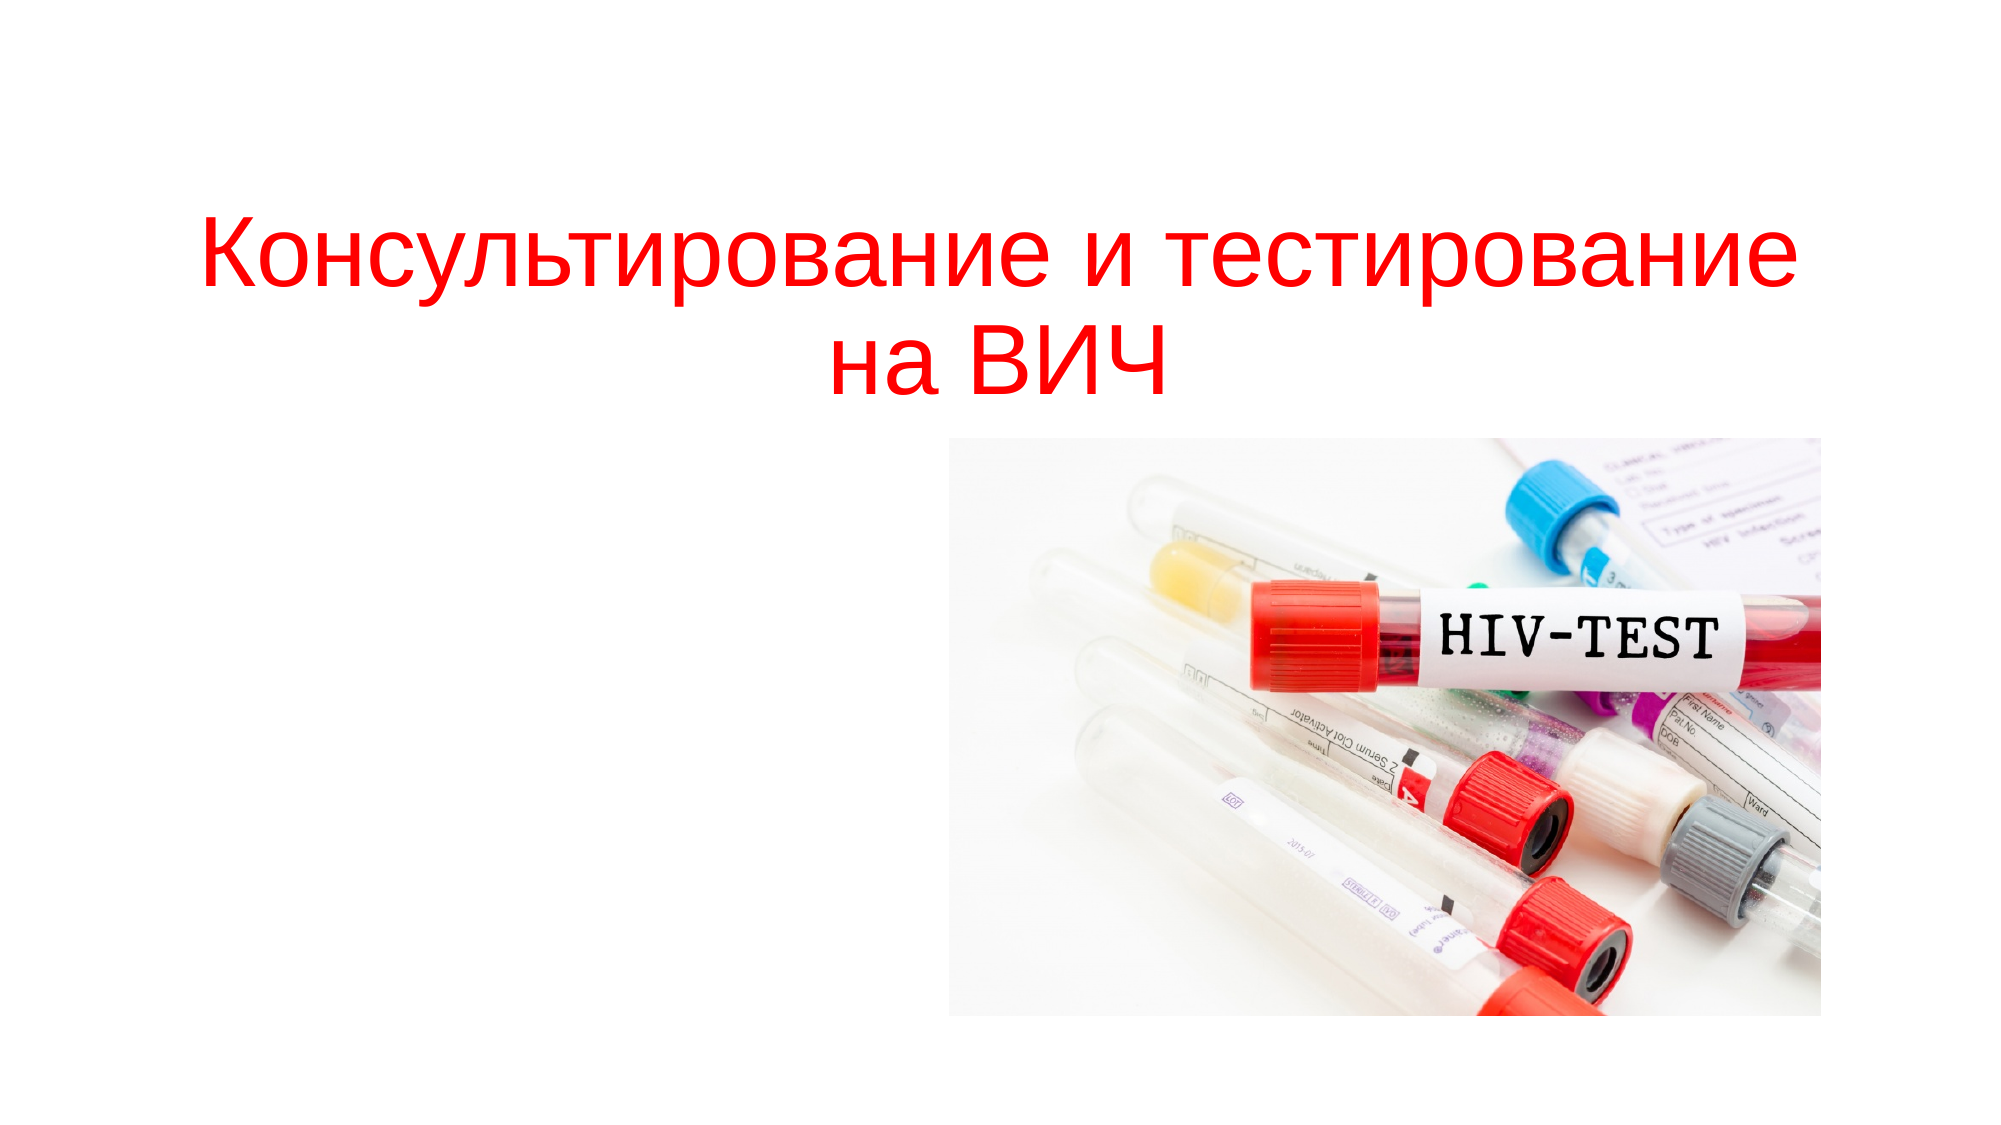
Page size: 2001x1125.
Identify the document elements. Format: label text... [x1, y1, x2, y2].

title Консультирование и тестирование на ВИЧ [179, 184, 1821, 394]
picture [949, 438, 1821, 1016]
